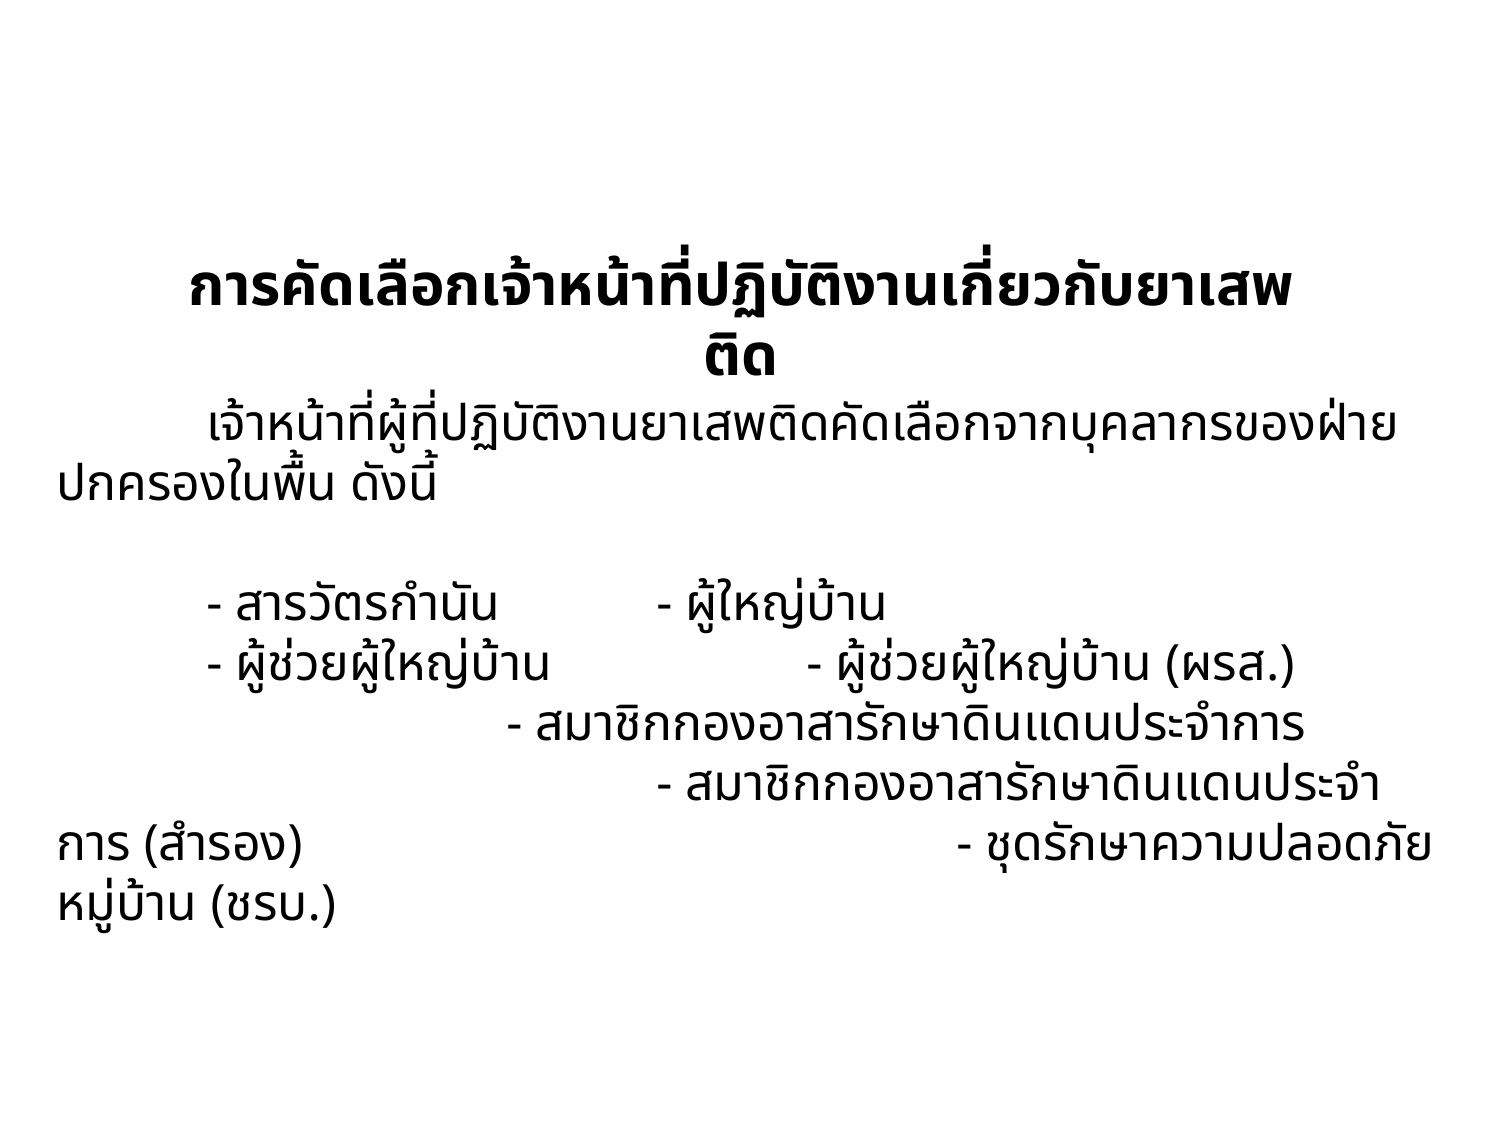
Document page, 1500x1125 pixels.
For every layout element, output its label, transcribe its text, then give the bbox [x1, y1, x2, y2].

text_box การคัดเลือกเจ้าหน้าที่ปฏิบัติงานเกี่ยวกับยาเสพติด [162, 240, 1321, 382]
text_box เจ้าหน้าที่ผู้ที่ปฏิบัติงานยาเสพติดคัดเลือกจากบุคลากรของฝ่ายปกครองในพื้น ดังนี้ - สารวัตรกำนัน - ผู้ใหญ่บ้าน - ผู้ช่วยผู้ใหญ่บ้าน - ผู้ช่วยผู้ใหญ่บ้าน (ผรส.) - สมาชิกกองอาสารักษาดินแดนประจำการ - สมาชิกกองอาสารักษาดินแดนประจำการ (สำรอง) - ชุดรักษาความปลอดภัยหมู่บ้าน (ชรบ.) [41, 382, 1459, 1058]
